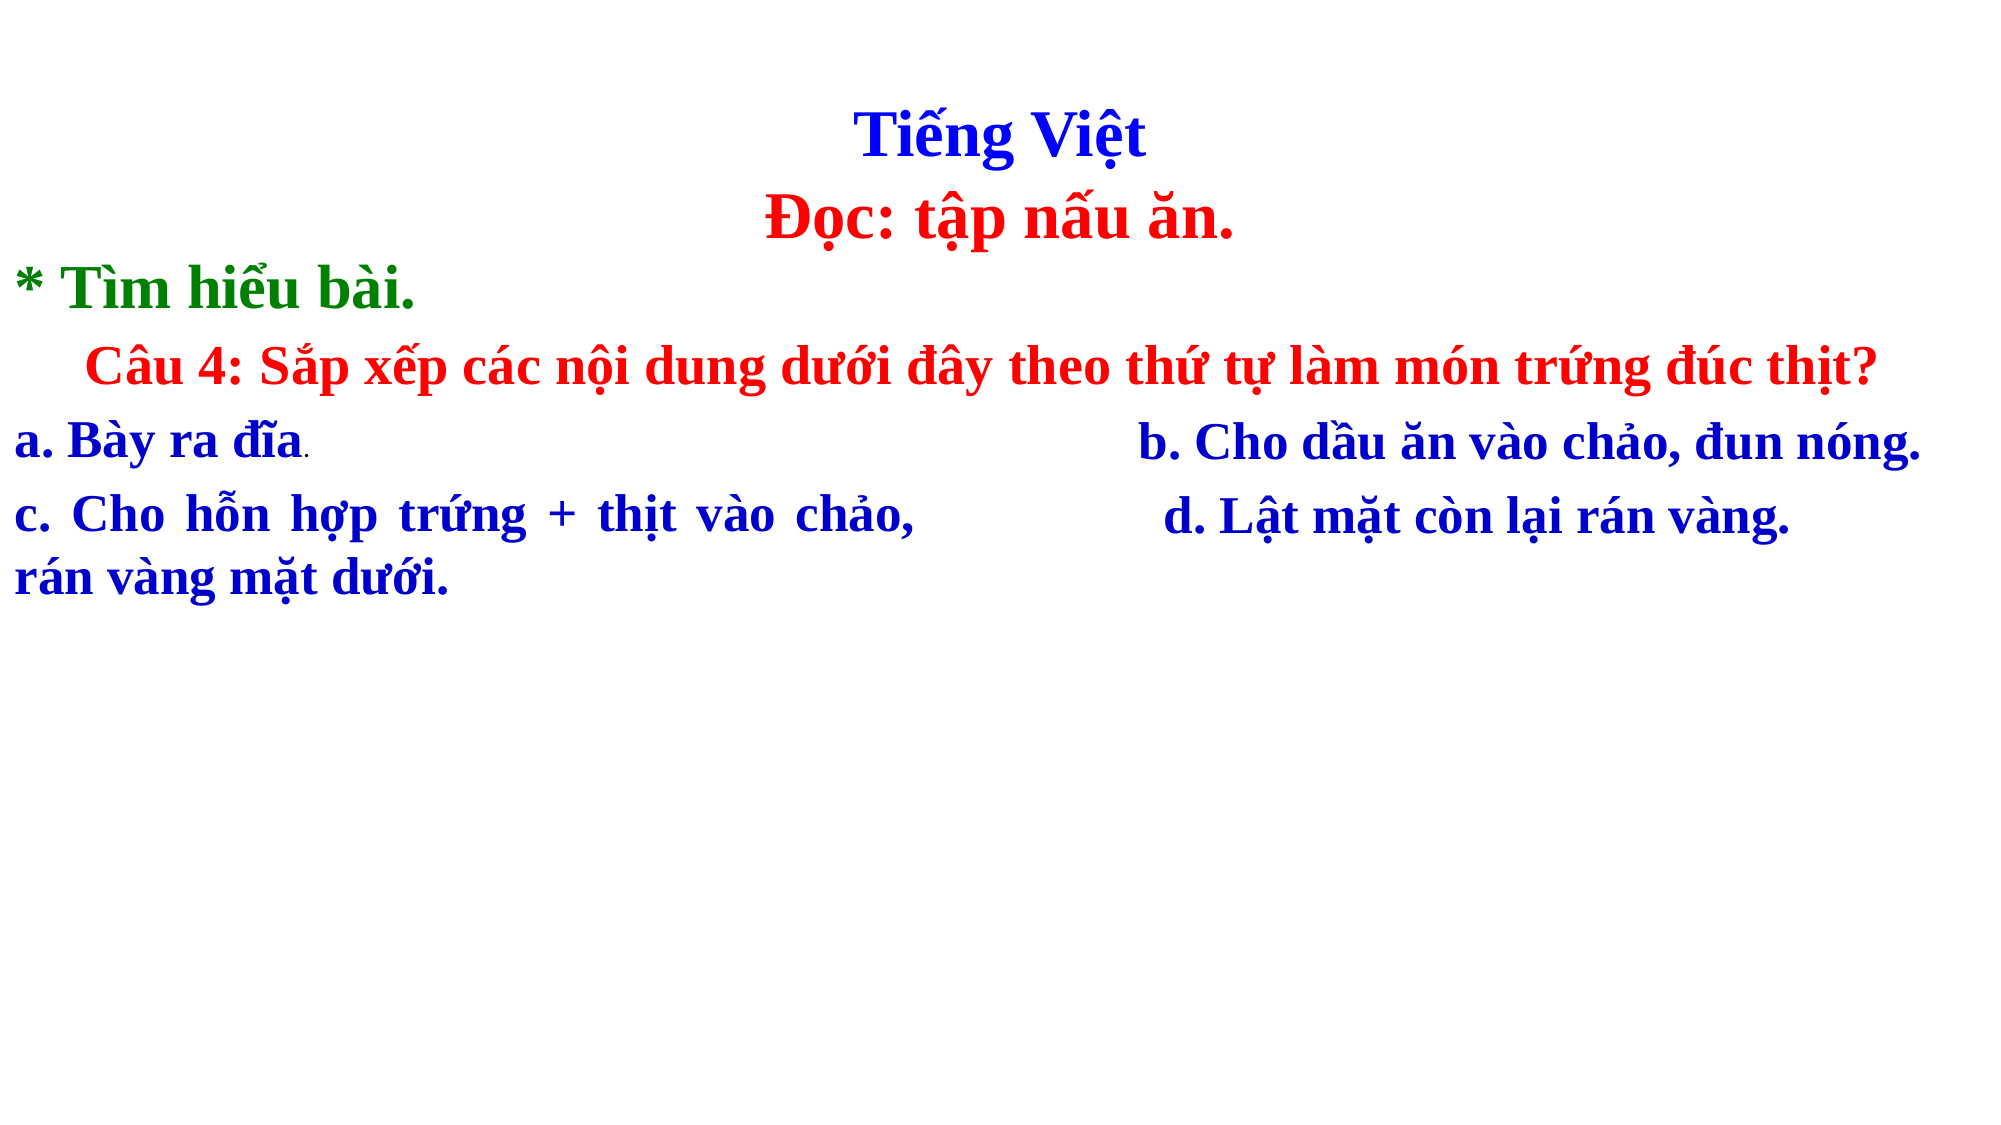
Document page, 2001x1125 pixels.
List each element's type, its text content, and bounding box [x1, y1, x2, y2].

text_box Câu 4: Sắp xếp các nội dung dưới đây theo thứ tự làm món trứng đúc thịt? [0, 320, 1946, 403]
text_box c. Cho hỗn hợp trứng + thịt vào chảo, rán vàng mặt dưới. [0, 470, 930, 613]
text_box d. Lật mặt còn lại rán vàng. [1149, 472, 1835, 552]
text_box b. Cho dầu ăn vào chảo, đun nóng. [1123, 399, 1948, 478]
text_box Đọc: tập nấu ăn. [0, 163, 2000, 259]
text_box Tiếng Việt [0, 81, 2000, 163]
text_box * Tìm hiểu bài. [0, 259, 834, 320]
text_box a. Bày ra đĩa. [0, 396, 655, 476]
